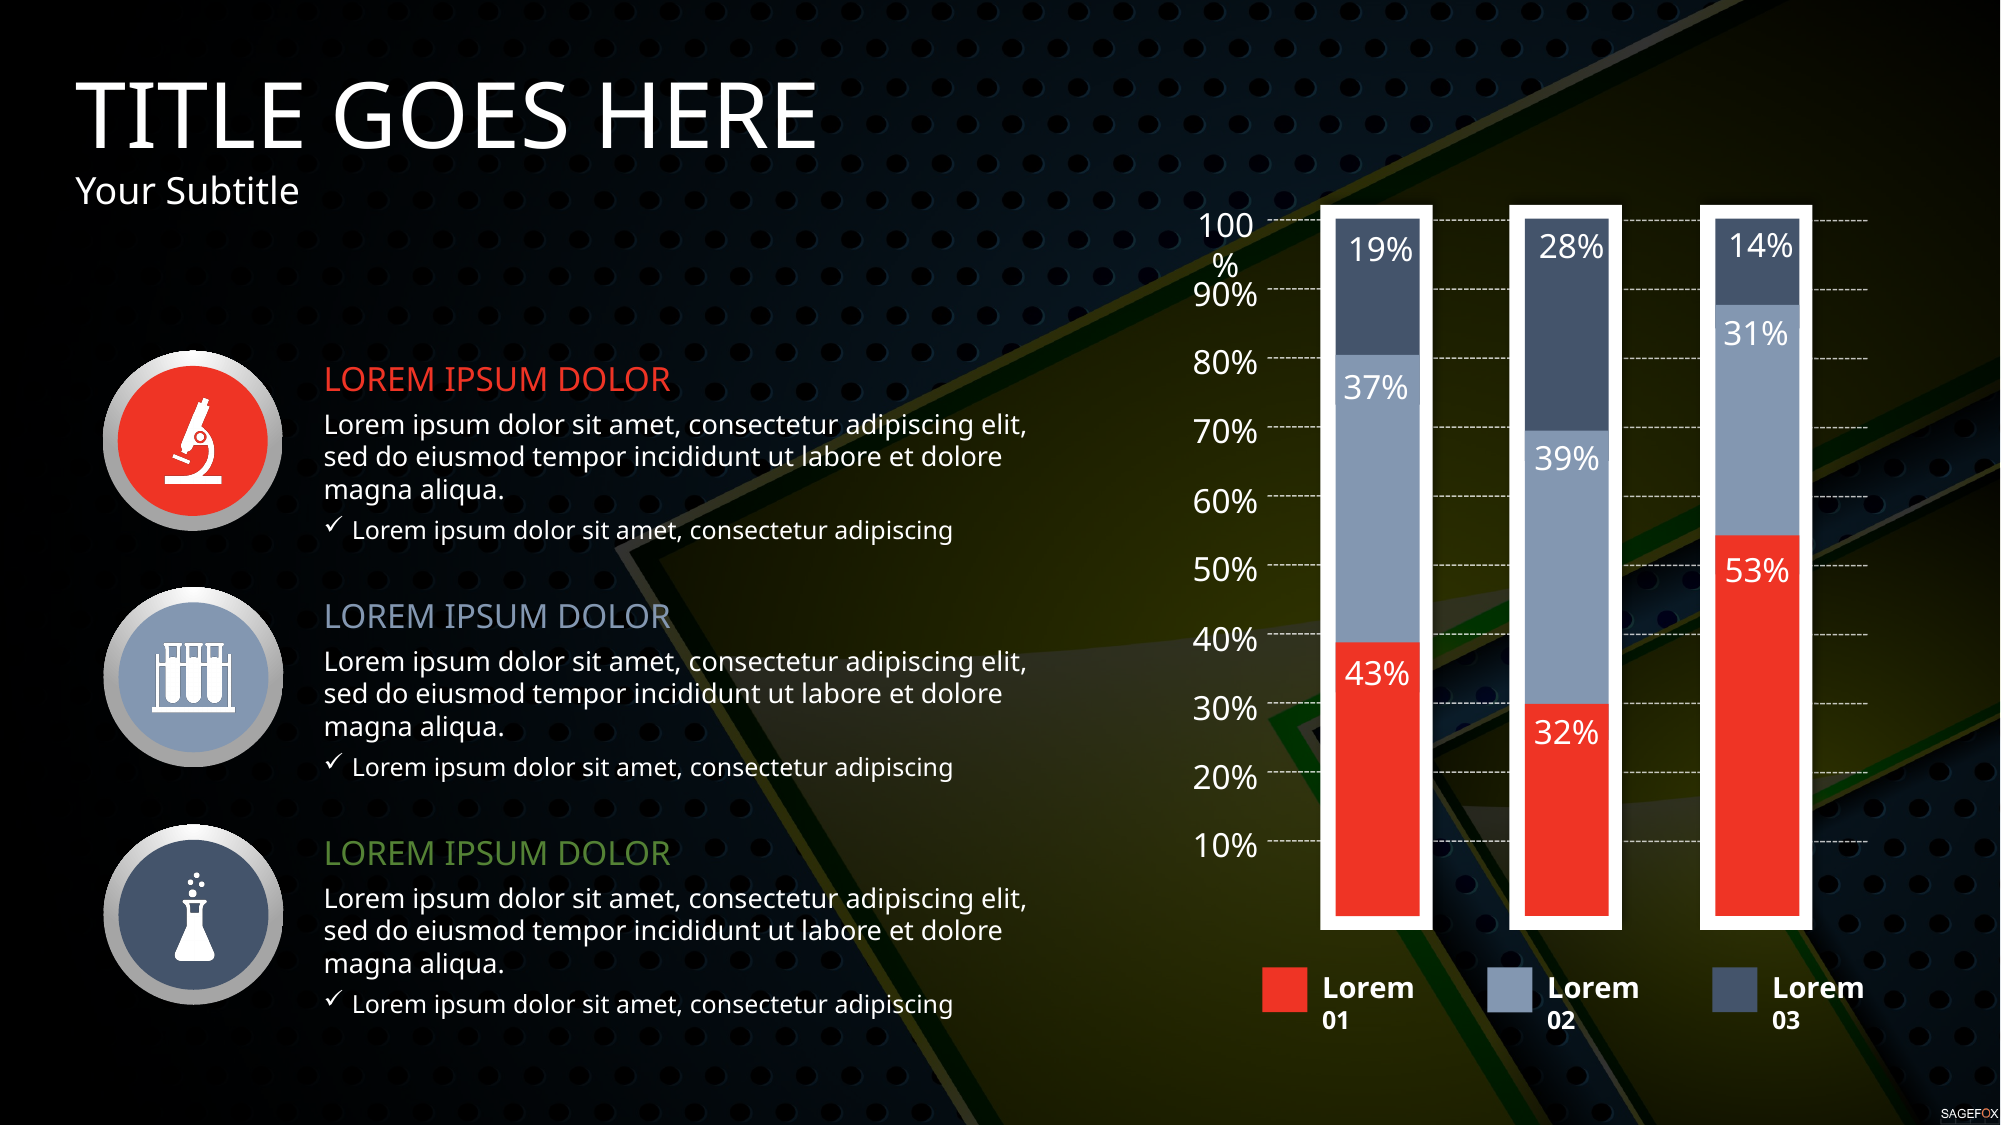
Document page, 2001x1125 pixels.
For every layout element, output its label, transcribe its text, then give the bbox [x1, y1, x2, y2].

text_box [1712, 535, 1803, 916]
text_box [1422, 219, 1524, 842]
text_box LOREM IPSUM DOLOR Lorem ipsum dolor sit amet, consectetur adipiscing elit, sed do eiusmod tempor incididunt ut labore et dolore magna aliqua. Lorem ipsum dolor sit amet, consectetur adipiscing [308, 588, 1069, 789]
text_box TITLE GOES HERE Your Subtitle [60, 49, 1036, 220]
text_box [1332, 642, 1423, 917]
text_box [1711, 304, 1802, 575]
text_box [1612, 219, 1715, 842]
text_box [1172, 197, 1278, 873]
text_box [1508, 842, 1623, 931]
text_box [1319, 204, 1434, 219]
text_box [1278, 219, 1335, 842]
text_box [1715, 218, 1806, 329]
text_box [1331, 354, 1422, 693]
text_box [1802, 219, 1868, 842]
text_box [1699, 842, 1813, 931]
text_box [1335, 218, 1426, 405]
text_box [1487, 959, 1683, 1013]
text_box LOREM IPSUM DOLOR Lorem ipsum dolor sit amet, consectetur adipiscing elit, sed do eiusmod tempor incididunt ut labore et dolore magna aliqua. Lorem ipsum dolor sit amet, consectetur adipiscing [308, 351, 1069, 552]
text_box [1712, 959, 1908, 1013]
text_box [1521, 703, 1612, 916]
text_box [102, 350, 283, 531]
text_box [103, 824, 284, 1005]
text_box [103, 587, 284, 768]
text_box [1524, 218, 1617, 461]
text_box [1508, 204, 1623, 219]
text_box LOREM IPSUM DOLOR Lorem ipsum dolor sit amet, consectetur adipiscing elit, sed do eiusmod tempor incididunt ut labore et dolore magna aliqua. Lorem ipsum dolor sit amet, consectetur adipiscing [308, 825, 1069, 1026]
text_box [1699, 204, 1813, 219]
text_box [1522, 430, 1613, 740]
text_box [1262, 959, 1458, 1013]
text_box [1319, 842, 1434, 931]
picture [0, 0, 2001, 1125]
